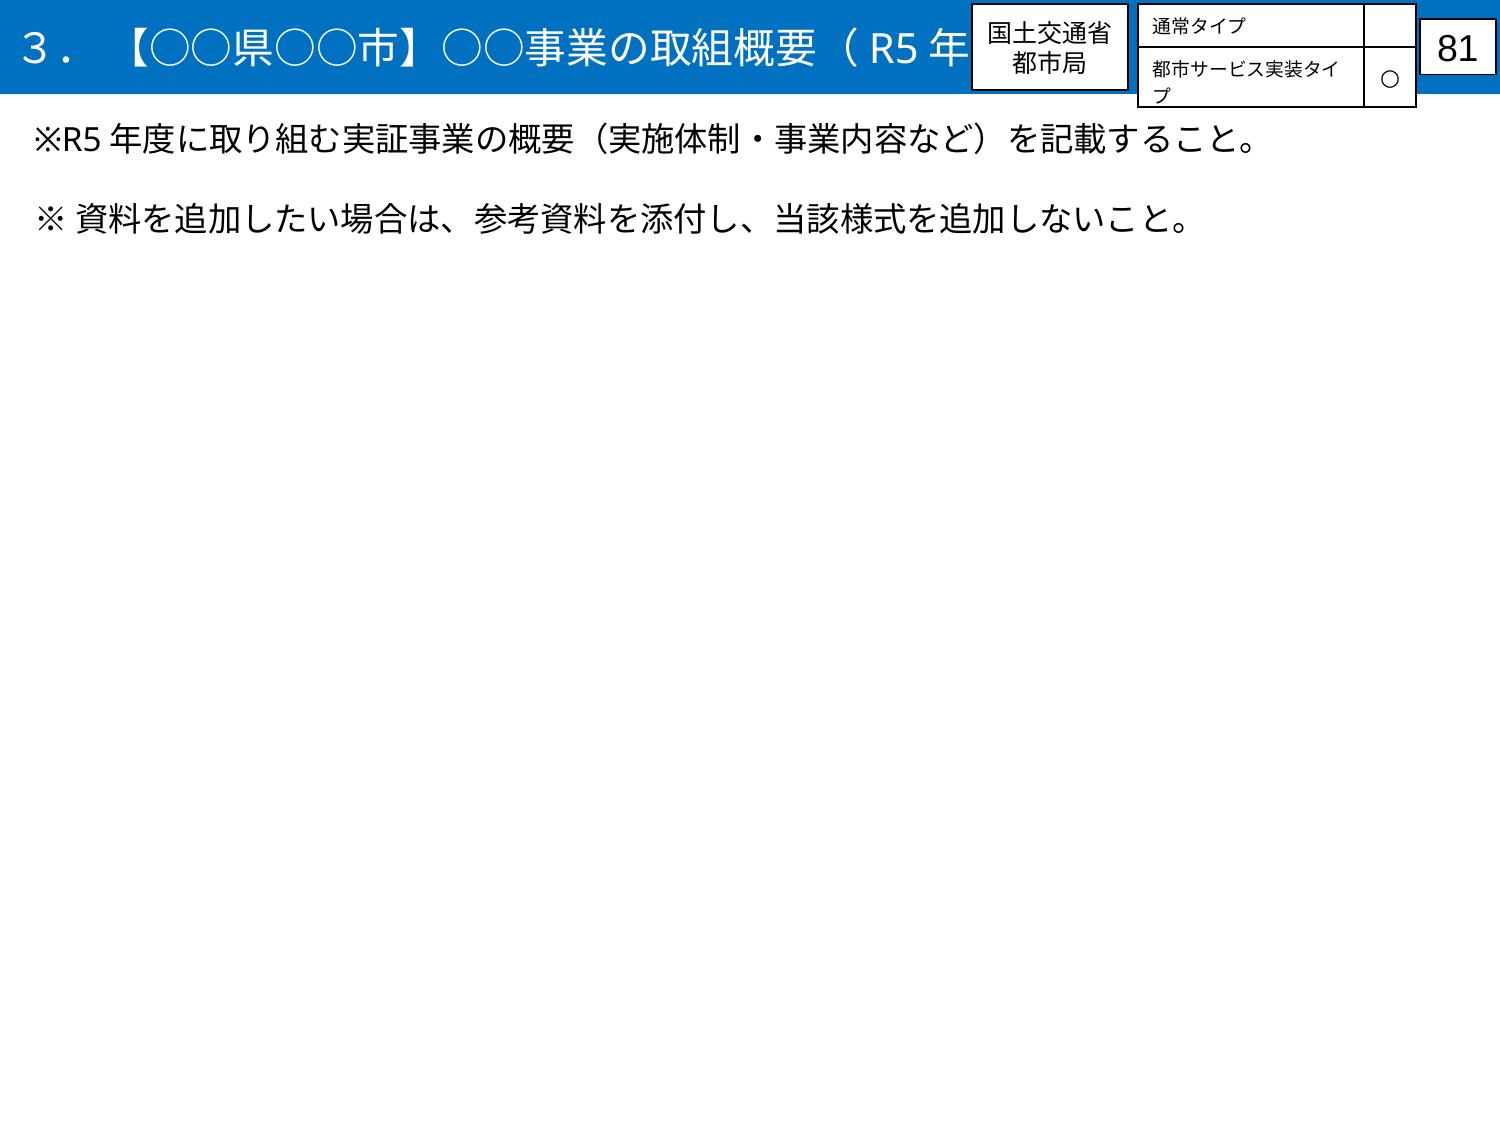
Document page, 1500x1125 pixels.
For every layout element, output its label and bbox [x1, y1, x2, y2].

table_cell [1139, 48, 1363, 106]
text_box [0, 0, 1500, 94]
table_header [1139, 5, 1363, 46]
table_cell [1365, 48, 1415, 106]
table_header [1365, 5, 1415, 46]
text_box [19, 110, 1467, 246]
